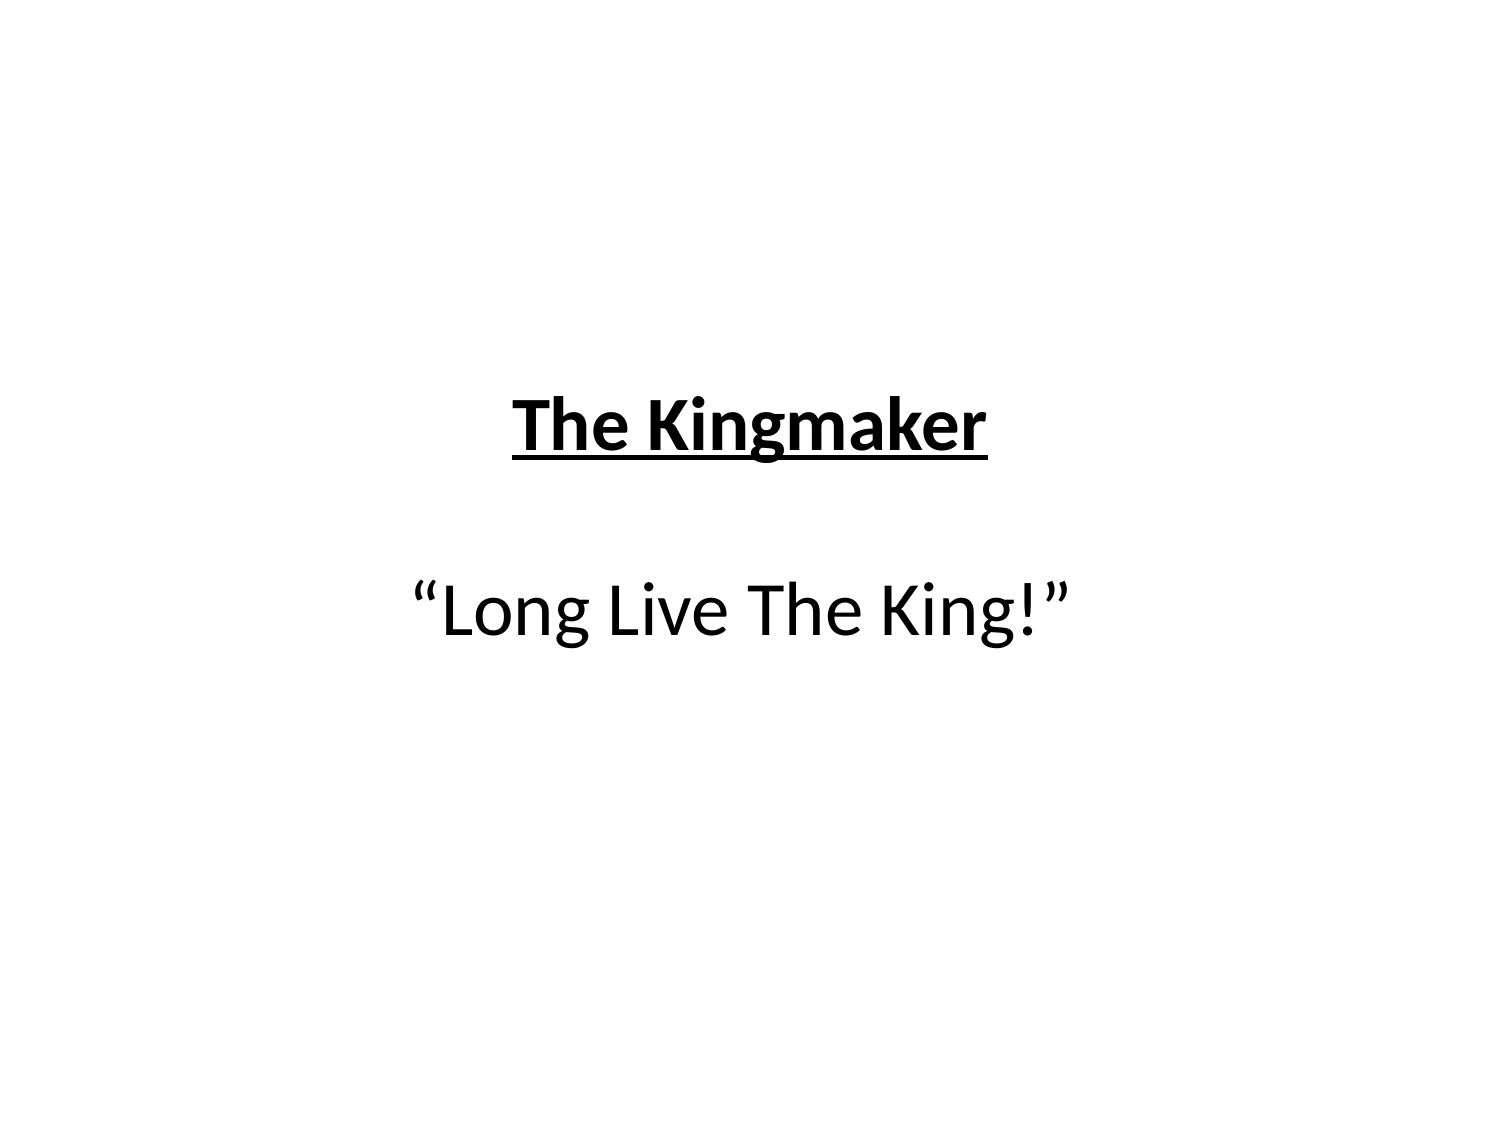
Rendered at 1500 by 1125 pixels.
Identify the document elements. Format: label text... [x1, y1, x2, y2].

title The Kingmaker “Long Live The King!” [112, 364, 1388, 660]
